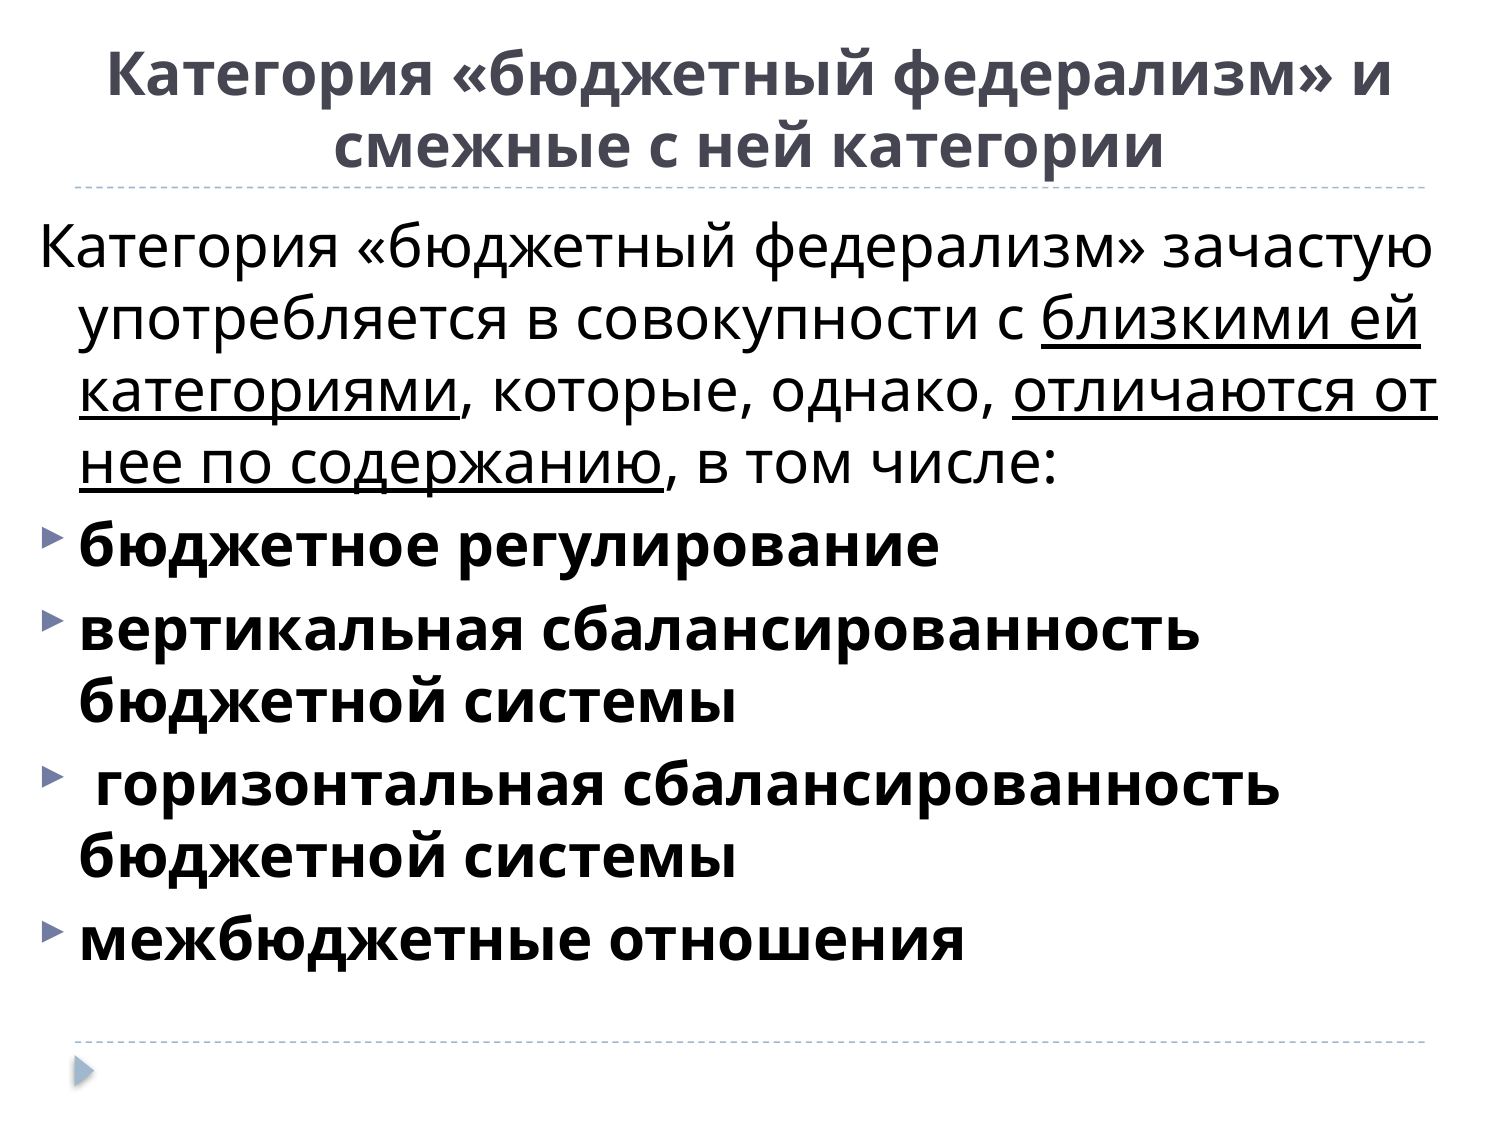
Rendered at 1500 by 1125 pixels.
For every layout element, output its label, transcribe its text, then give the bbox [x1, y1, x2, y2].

list Категория «бюджетный федерализм» зачастую употребляется в совокупности с близкими ей категориями, которые, однако, отличаются от нее по содержанию, в том числе: бюджетное регулирование вертикальная сбалансированность бюджетной системы горизонтальная сбалансированность бюджетной системы межбюджетные отношения [23, 200, 1465, 1032]
title Категория «бюджетный федерализм» и смежные с ней категории [75, 24, 1425, 188]
